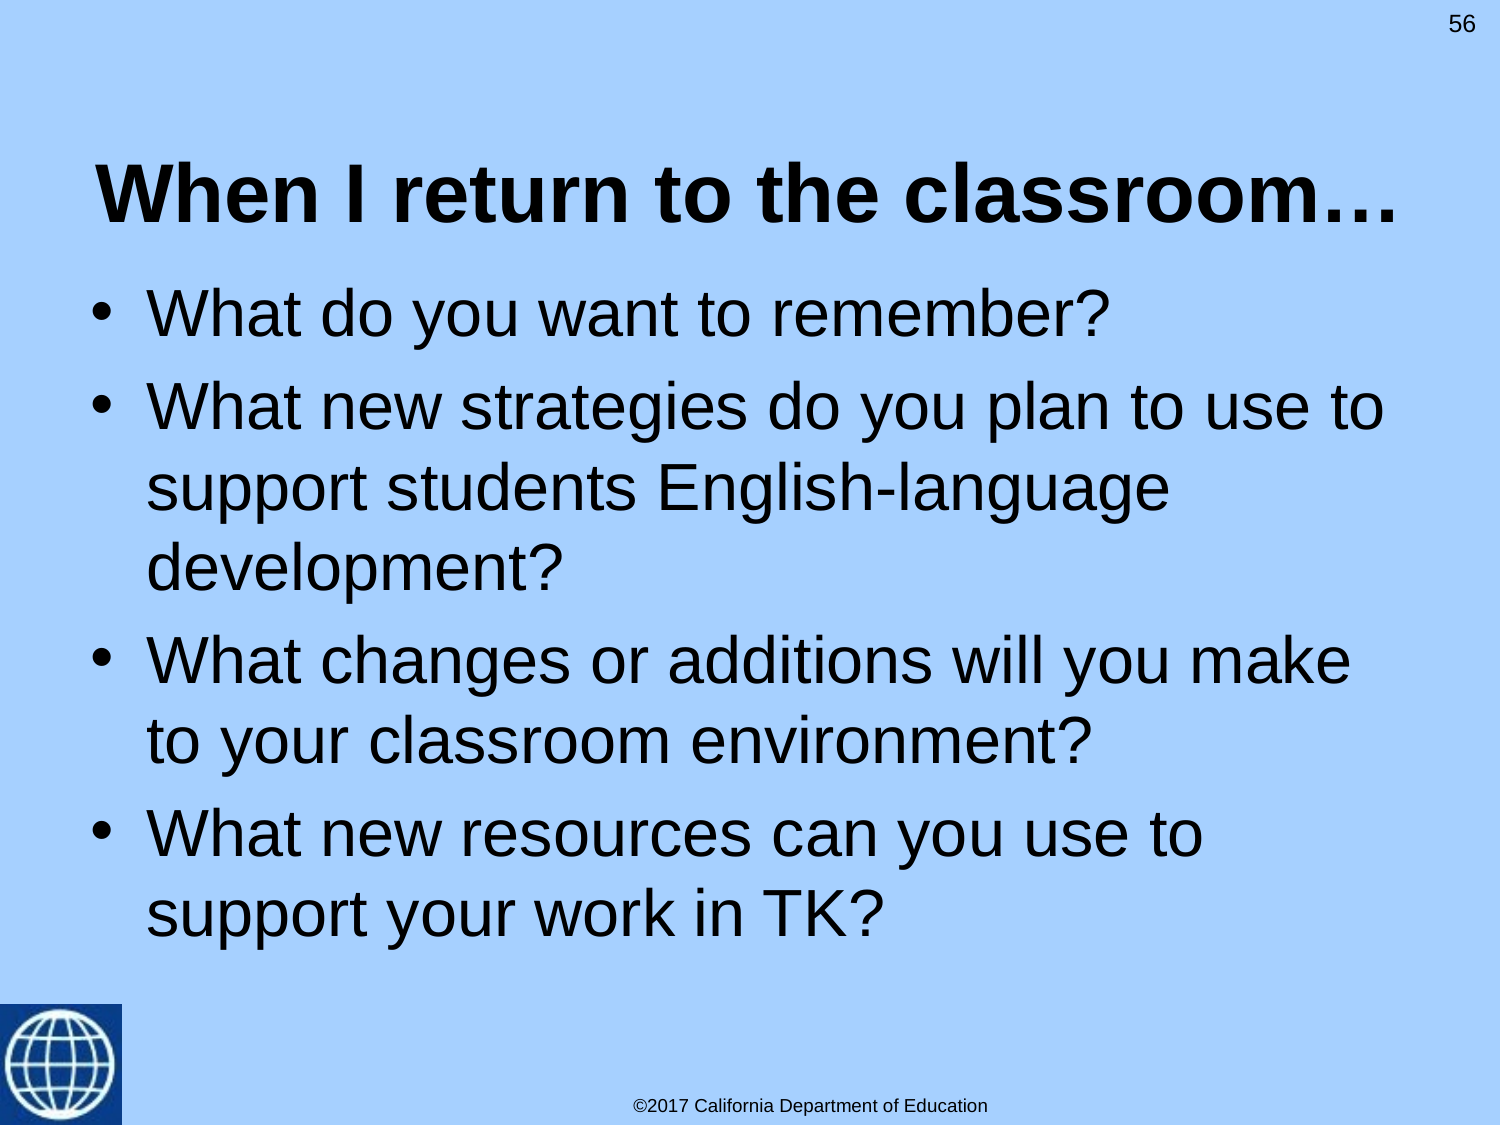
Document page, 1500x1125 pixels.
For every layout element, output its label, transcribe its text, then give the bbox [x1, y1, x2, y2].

picture [0, 1004, 122, 1125]
title When I return to the classroom… [75, 45, 1425, 233]
slide_number 56 [1425, 0, 1500, 60]
list What do you want to remember? What new strategies do you plan to use to support students English-language development? What changes or additions will you make to your classroom environment? What new resources can you use to support your work in TK? [75, 262, 1425, 1005]
